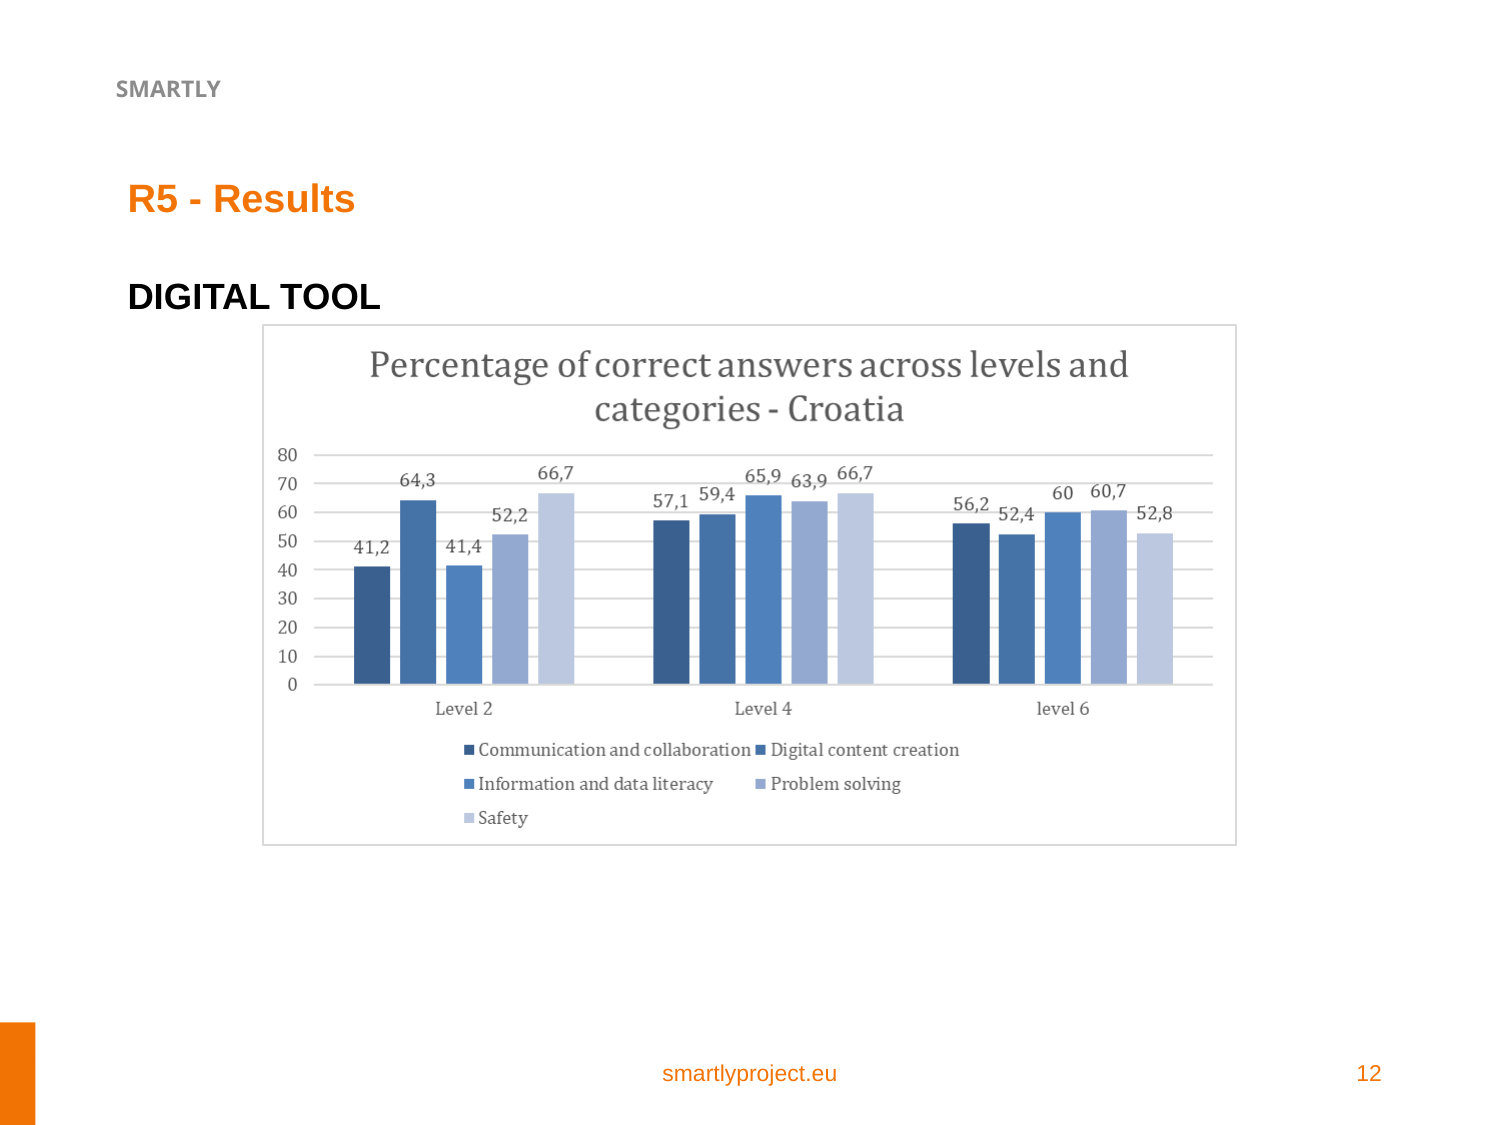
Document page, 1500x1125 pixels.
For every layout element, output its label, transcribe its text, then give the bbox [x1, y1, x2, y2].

text_box R5 - Results DIGITAL TOOL [112, 171, 1388, 326]
footer smartlyproject.eu [496, 1042, 1004, 1103]
slide_number 12 [1059, 1042, 1397, 1103]
picture [262, 324, 1237, 847]
